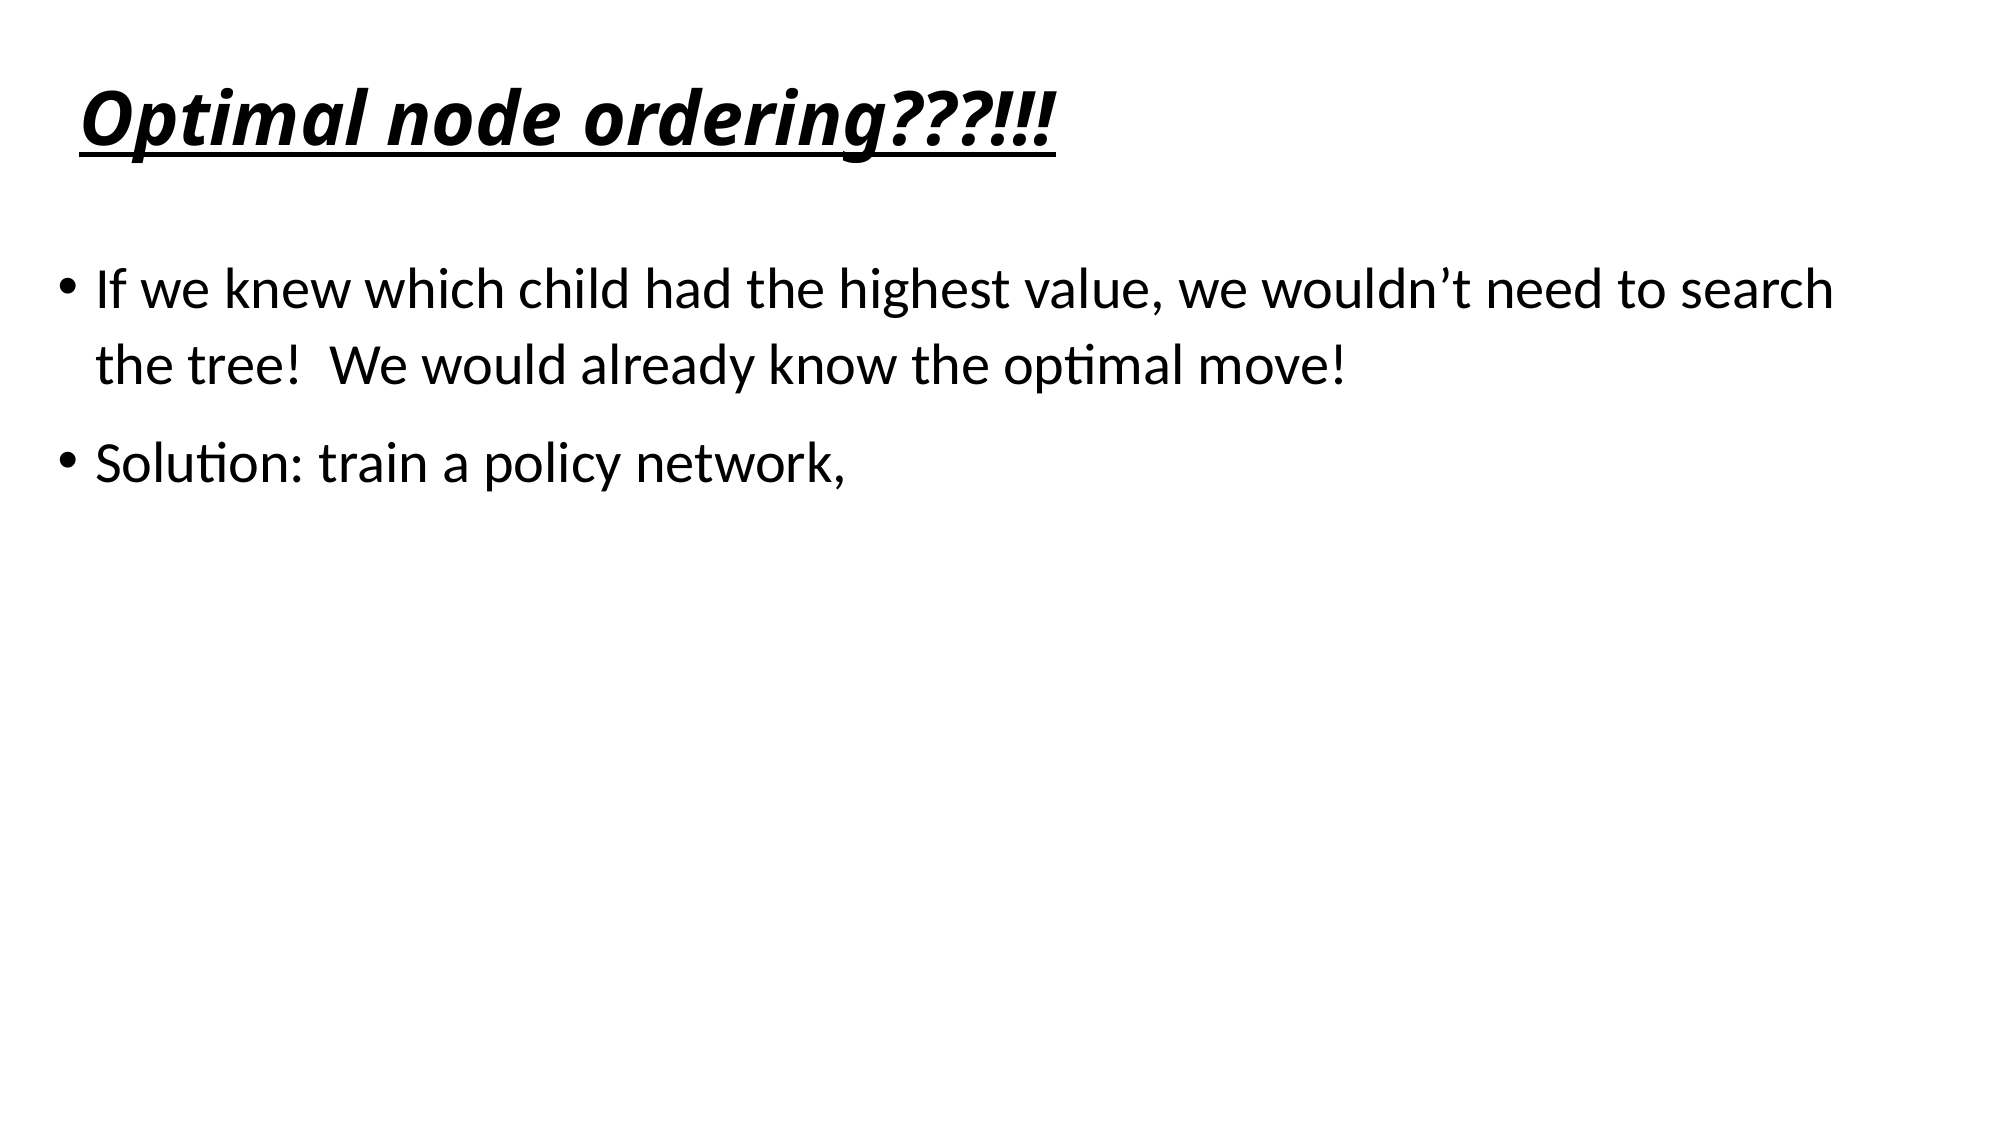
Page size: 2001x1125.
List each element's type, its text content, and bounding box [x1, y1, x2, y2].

title Optimal node ordering???!!! [64, 47, 1202, 196]
